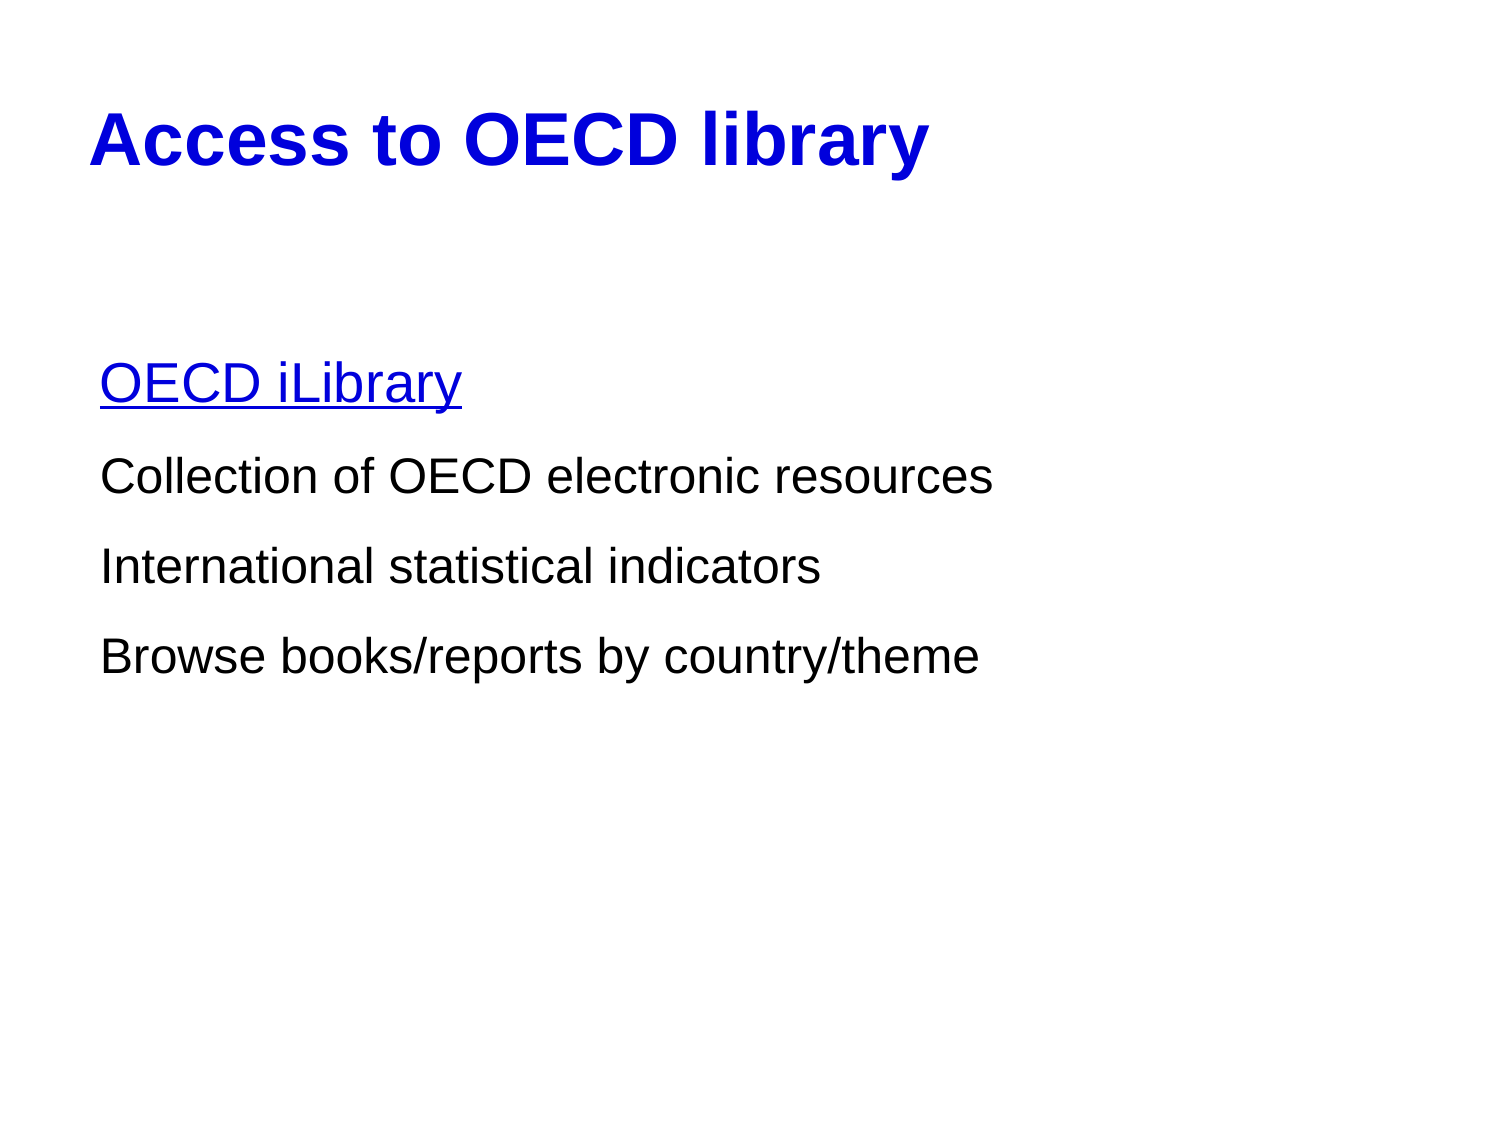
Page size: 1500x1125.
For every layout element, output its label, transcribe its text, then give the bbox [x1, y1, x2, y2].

list OECD iLibrary Collection of OECD electronic resources International statistical indicators Browse books/reports by country/theme [88, 307, 1412, 957]
title Access to OECD library [88, 118, 1412, 193]
